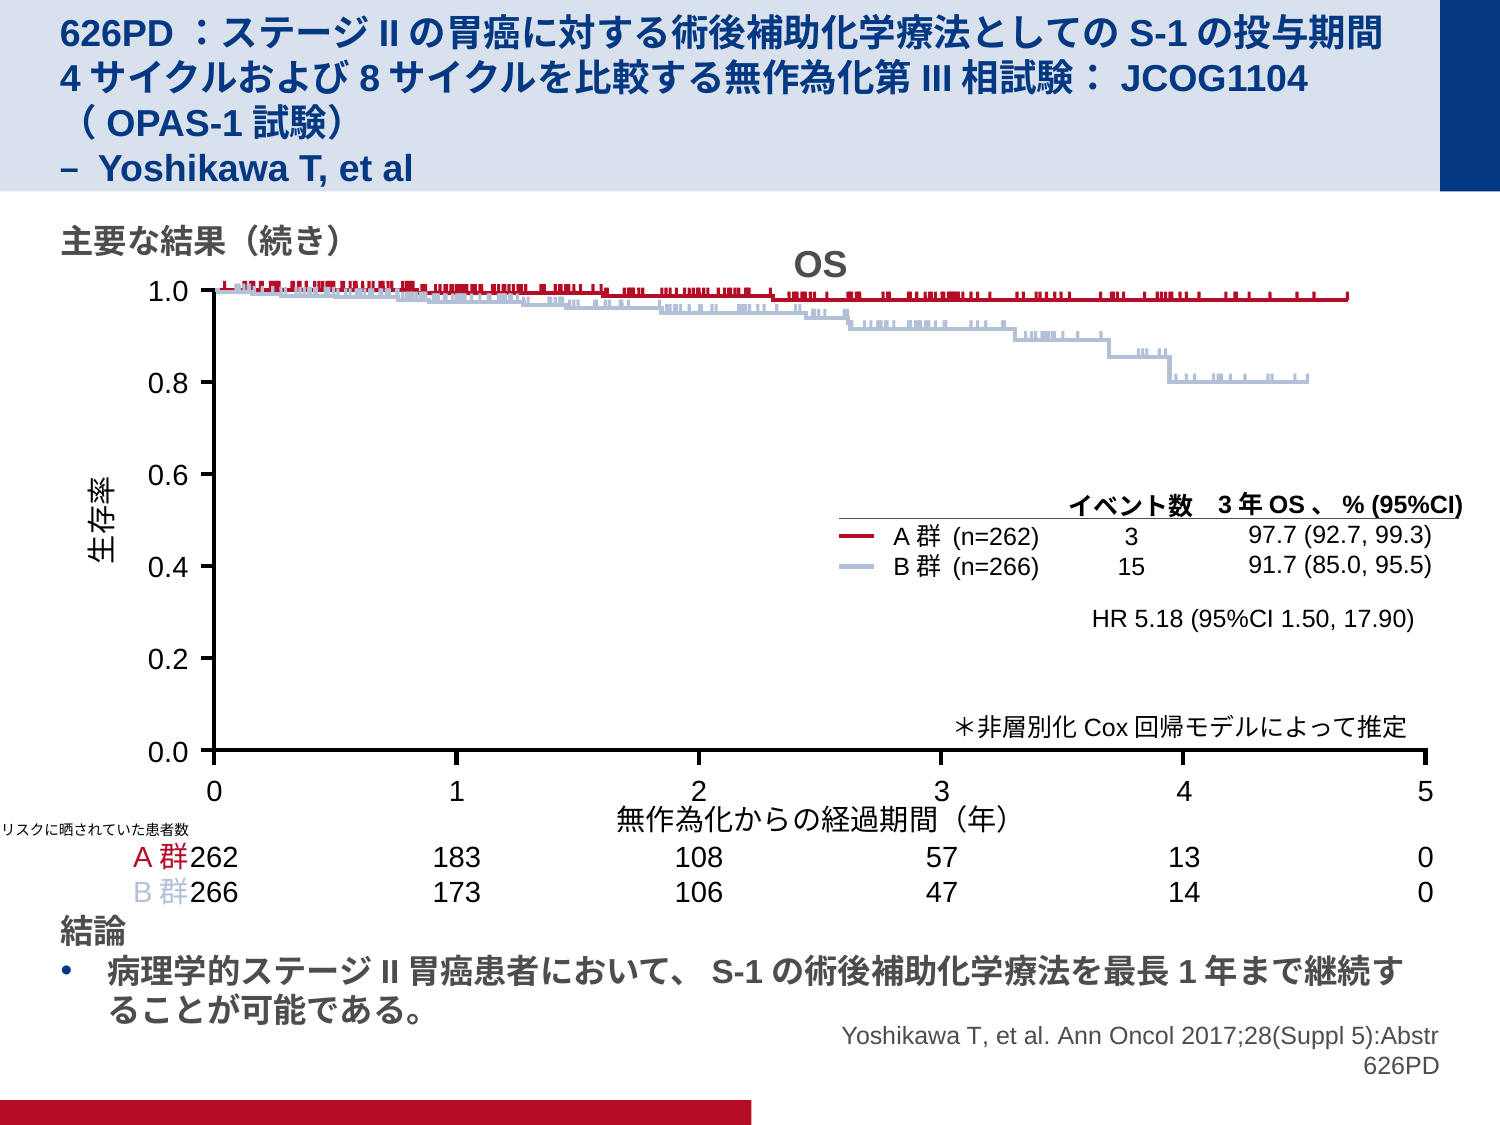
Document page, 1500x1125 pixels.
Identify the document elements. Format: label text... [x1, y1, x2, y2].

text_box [215, 280, 1349, 301]
text_box イベント数 3 15 [1062, 527, 1201, 587]
text_box 0.0 [141, 727, 195, 774]
list Yoshikawa T, et al. Ann Oncol 2017;28(Suppl 5):Abstr 626PD [757, 999, 1441, 1080]
text_box 4 [1170, 766, 1199, 813]
text_box 0.4 [141, 542, 195, 590]
text_box 0 [200, 766, 229, 813]
text_box A群 (n=262) B群 (n=266) [887, 527, 1046, 587]
text_box 262 266 [195, 832, 245, 914]
text_box 主要な結果（続き） 結論 病理学的ステージII胃癌患者において、S-1の術後補助化学療法を最長1年まで継続することが可能である。 [60, 212, 1440, 1037]
text_box HR 5.18 (95%CI 1.50, 17.90) [1086, 597, 1422, 639]
text_box 1.0 [141, 266, 195, 314]
text_box 3年OS、% (95%CI) 97.7 (92.7, 99.3) 91.7 (85.0, 95.5) [1212, 482, 1470, 584]
text_box 生存率 [77, 470, 125, 571]
title 626PD：ステージIIの胃癌に対する術後補助化学療法としてのS-1の投与期間4サイクルおよび8サイクルを比較する無作為化第III相試験：JCOG1104 （OPAS-1試験） – Yoshikawa T, et al [59, 29, 1412, 162]
text_box 0 0 [1411, 832, 1440, 914]
text_box OS [215, 233, 1426, 293]
text_box 0.6 [141, 450, 195, 498]
text_box イベント数 3 15 [1062, 484, 1201, 517]
text_box 1 [442, 766, 471, 813]
text_box 2 [684, 766, 714, 795]
text_box 108 106 [668, 843, 730, 914]
text_box 13 14 [1162, 832, 1207, 914]
text_box 5 [1411, 766, 1440, 813]
text_box リスクに晒されていた患者数 A群 B群 [0, 814, 195, 914]
text_box 183 173 [426, 832, 488, 914]
text_box 0.2 [141, 634, 195, 682]
text_box ＊非層別化Cox回帰モデルによって推定 [946, 705, 1414, 748]
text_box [215, 283, 1309, 383]
text_box 0.8 [141, 358, 195, 406]
text_box [214, 390, 1428, 751]
text_box 57 47 [919, 843, 965, 914]
text_box 3 [927, 766, 957, 795]
text_box 無作為化からの経過期間（年） [610, 795, 1033, 843]
